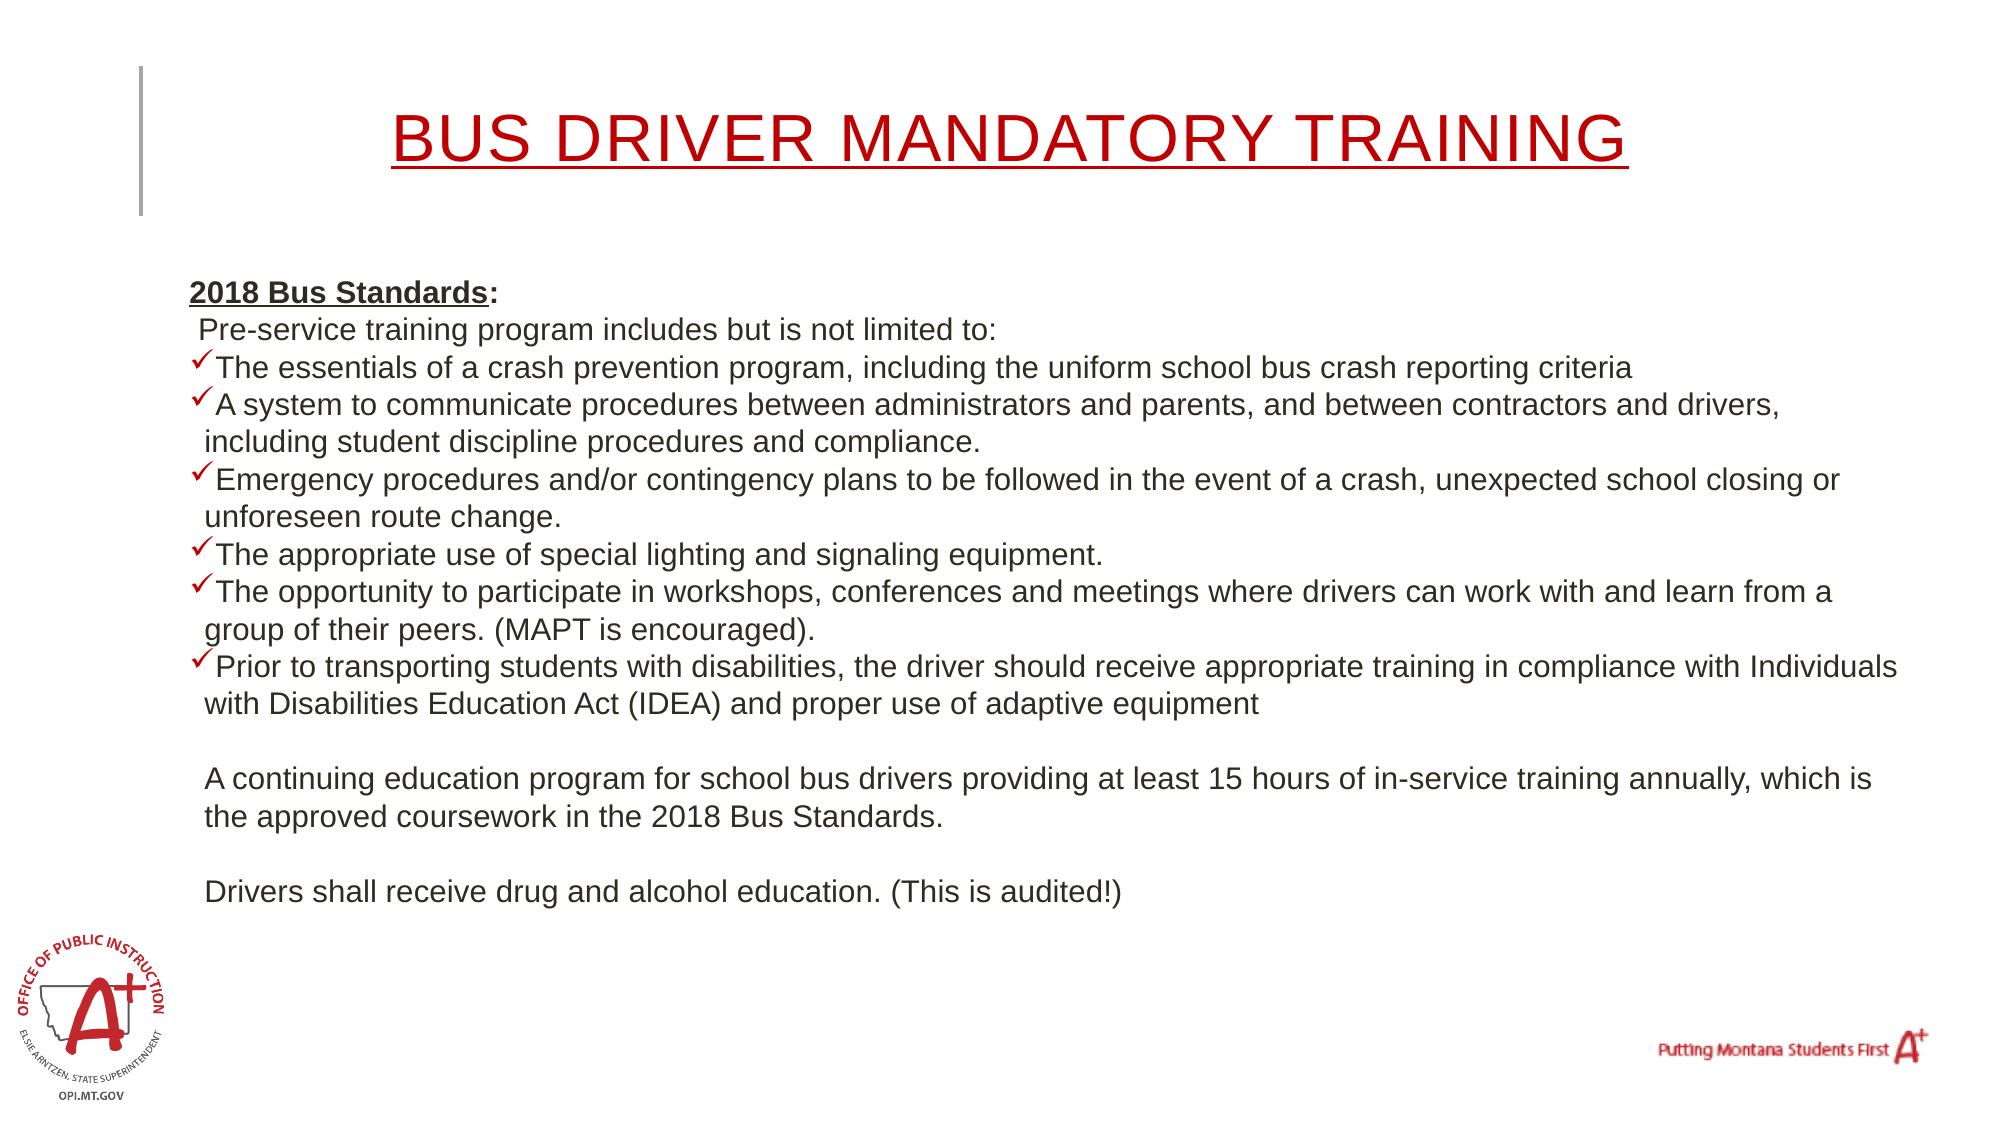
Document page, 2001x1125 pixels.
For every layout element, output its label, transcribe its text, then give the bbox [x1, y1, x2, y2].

picture [1654, 1018, 1938, 1074]
title Bus driver Mandatory Training [155, 66, 1865, 219]
picture [0, 931, 176, 1107]
list 2018 Bus Standards: Pre-service training program includes but is not limited to: The essentials of a crash prevention program, including the uniform school bus crash reporting criteria A system to communicate procedures between administrators and parents, and between contractors and drivers, including student discipline procedures and compliance. Emergency procedures and/or contingency plans to be followed in the event of a crash, unexpected school closing or unforeseen route change. The appropriate use of special lighting and signaling equipment. The opportunity to participate in workshops, conferences and meetings where drivers can work with and learn from a group of their peers. (MAPT is encouraged). Prior to transporting students with disabilities, the driver should receive appropriate training in compliance with Individuals with Disabilities Education Act (IDEA) and proper use of adaptive equipment A continuing education program for school bus drivers providing at least 15 hours of in-service training annually, which is the approved coursework in the 2018 Bus Standards. Drivers shall receive drug and alcohol education. (This is audited!) [181, 257, 1921, 1059]
